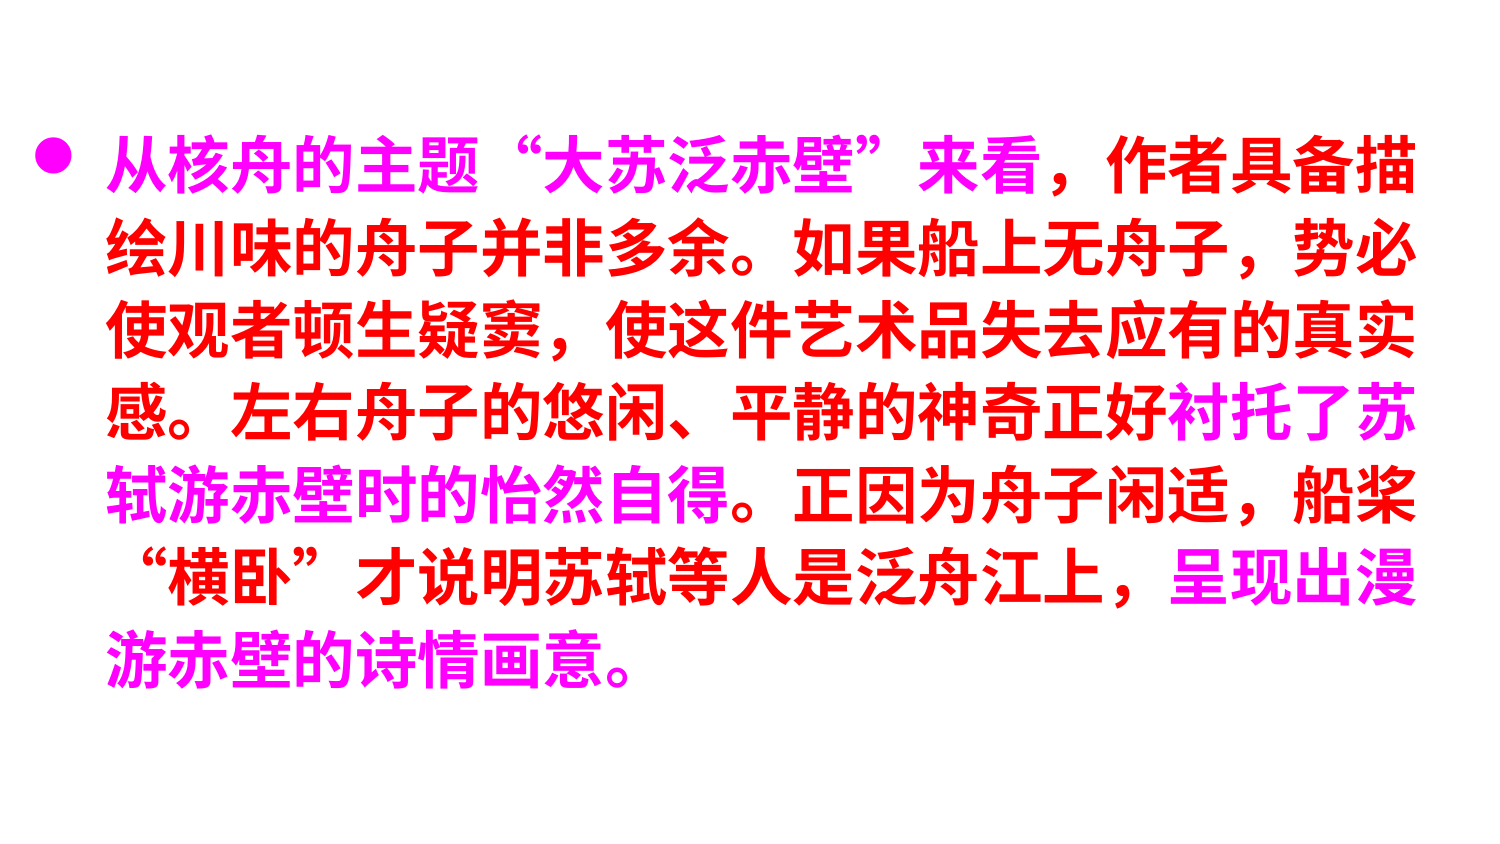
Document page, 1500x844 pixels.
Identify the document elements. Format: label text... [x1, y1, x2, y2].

text_box 从核舟的主题“大苏泛赤壁”来看，作者具备描绘川味的舟子并非多余。如果船上无舟子，势必使观者顿生疑窦，使这件艺术品失去应有的真实感。左右舟子的悠闲、平静的神奇正好衬托了苏轼游赤壁时的怡然自得。正因为舟子闲适，船桨“横卧”才说明苏轼等人是泛舟江上，呈现出漫游赤壁的诗情画意。 [15, 111, 1446, 703]
